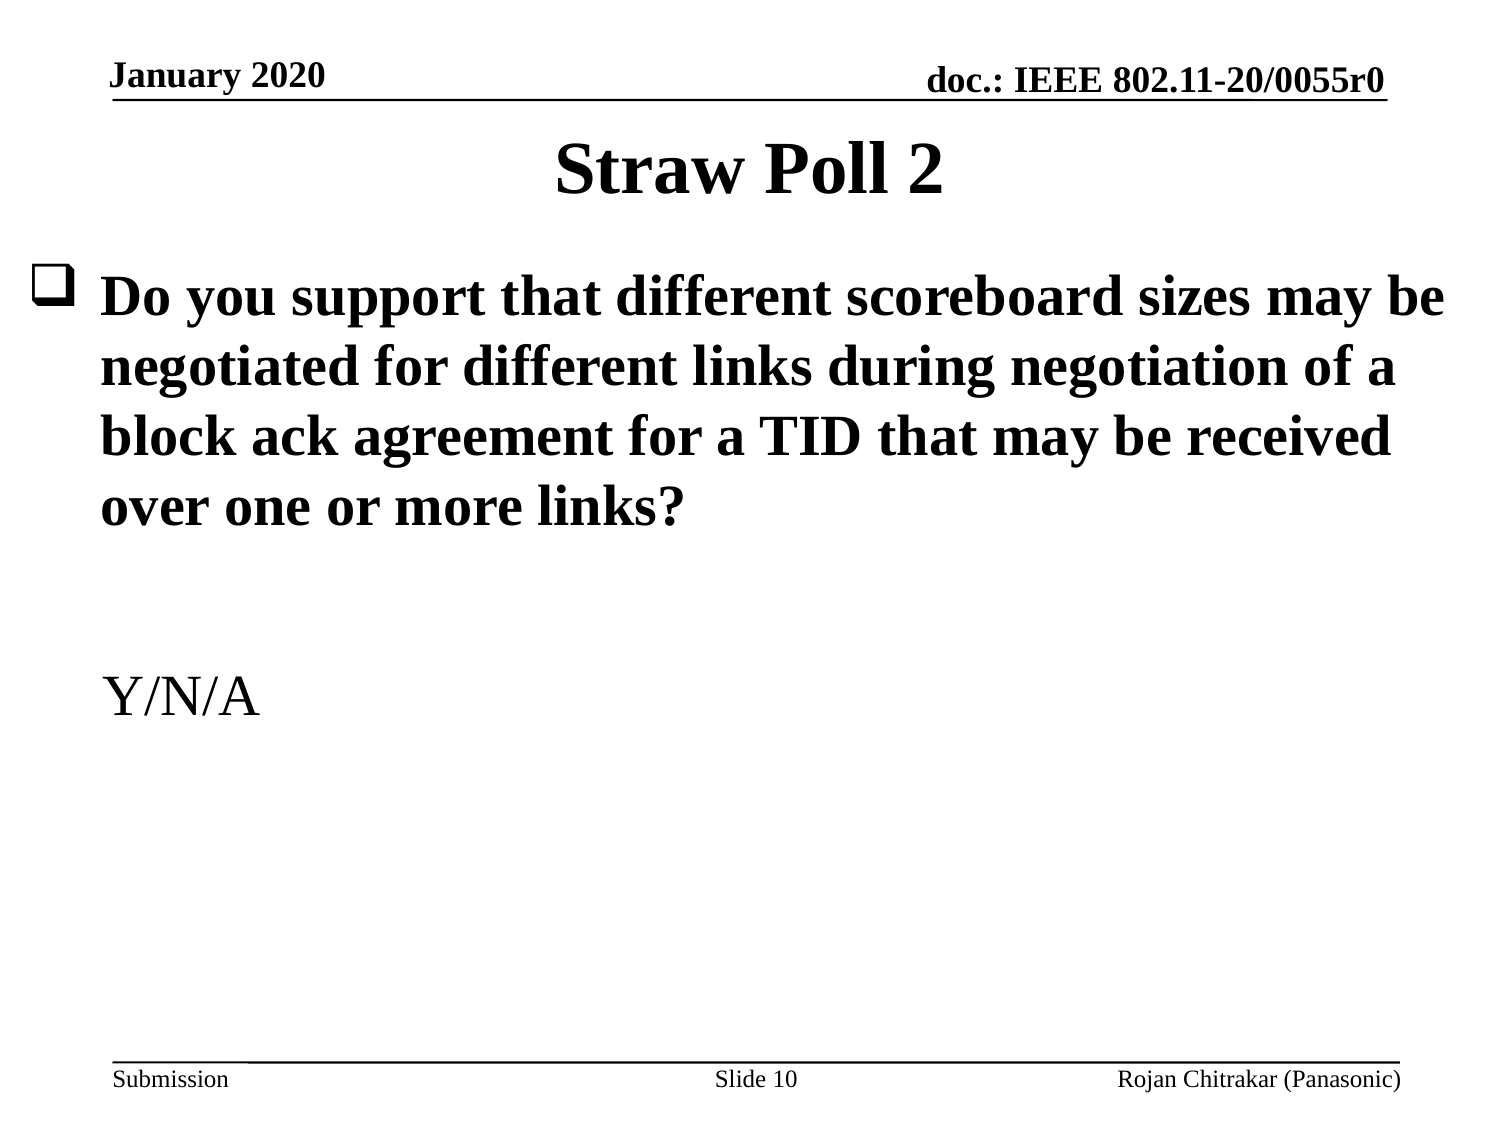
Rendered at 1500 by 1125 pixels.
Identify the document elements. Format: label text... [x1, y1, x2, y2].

footer Rojan Chitrakar (Panasonic) [949, 1061, 1402, 1093]
slide_number Slide 10 [712, 1061, 800, 1093]
text_box Do you support that different scoreboard sizes may be negotiated for different links during negotiation of a block ack agreement for a TID that may be received over one or more links? Y/N/A [12, 249, 1475, 735]
text_box Straw Poll 2 [0, 111, 1500, 225]
